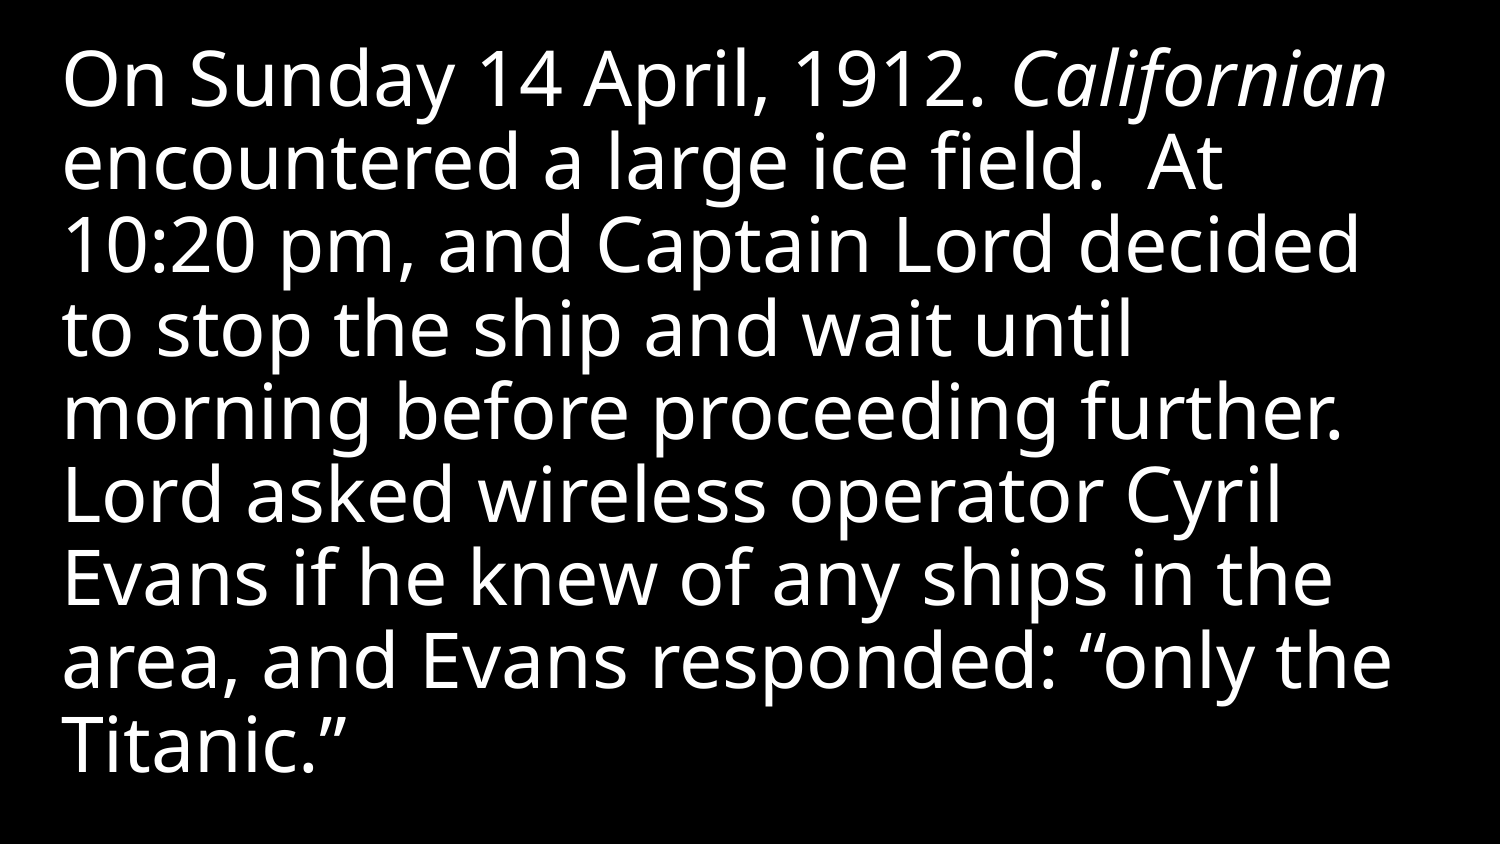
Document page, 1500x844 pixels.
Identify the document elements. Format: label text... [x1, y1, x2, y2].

subtitle On Sunday 14 April, 1912. Californian encountered a large ice field. At 10:20 pm, and Captain Lord decided to stop the ship and wait until morning before proceeding further. Lord asked wireless operator Cyril Evans if he knew of any ships in the area, and Evans responded: “only the Titanic.” [50, 34, 1450, 797]
